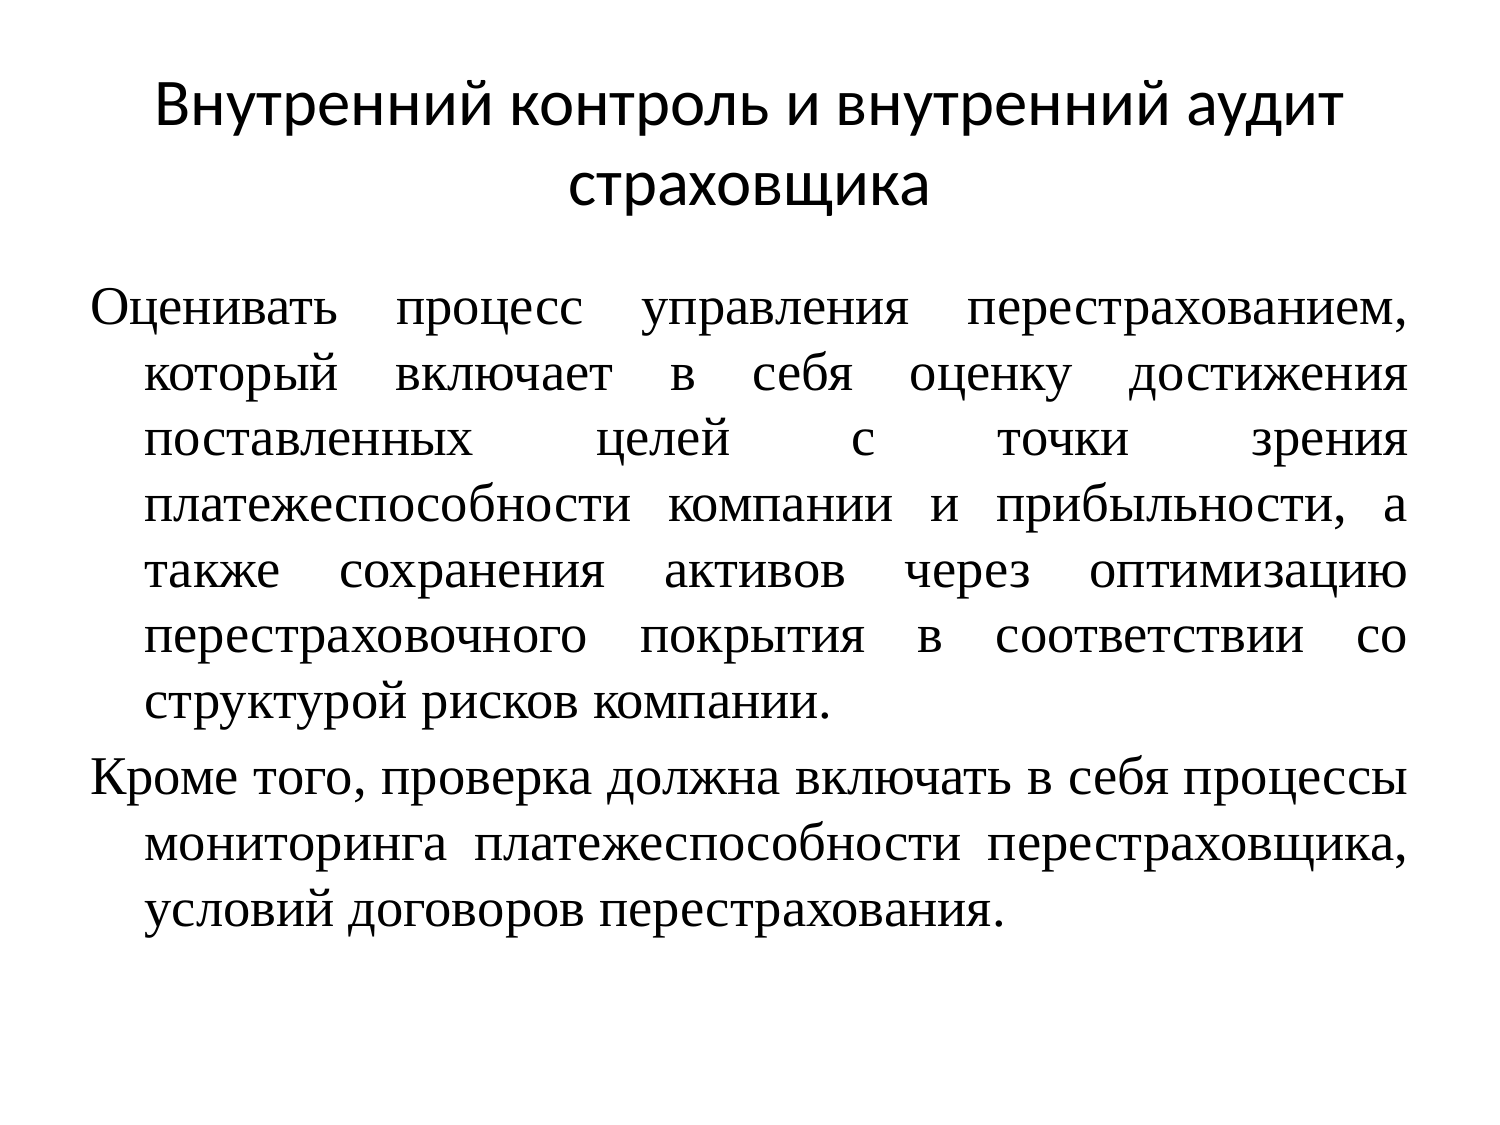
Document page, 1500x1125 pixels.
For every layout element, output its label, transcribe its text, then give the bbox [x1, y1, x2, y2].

title Внутренний контроль и внутренний аудит страховщика [75, 45, 1425, 233]
list Оценивать процесс управления перестрахованием, который включает в себя оценку достижения поставленных целей с точки зрения платежеспособности компании и прибыльности, а также сохранения активов через оптимизацию перестраховочного покрытия в соответствии со структурой рисков компании. Кроме того, проверка должна включать в себя процессы мониторинга платежеспособности перестраховщика, условий договоров перестрахования. [75, 262, 1425, 1005]
